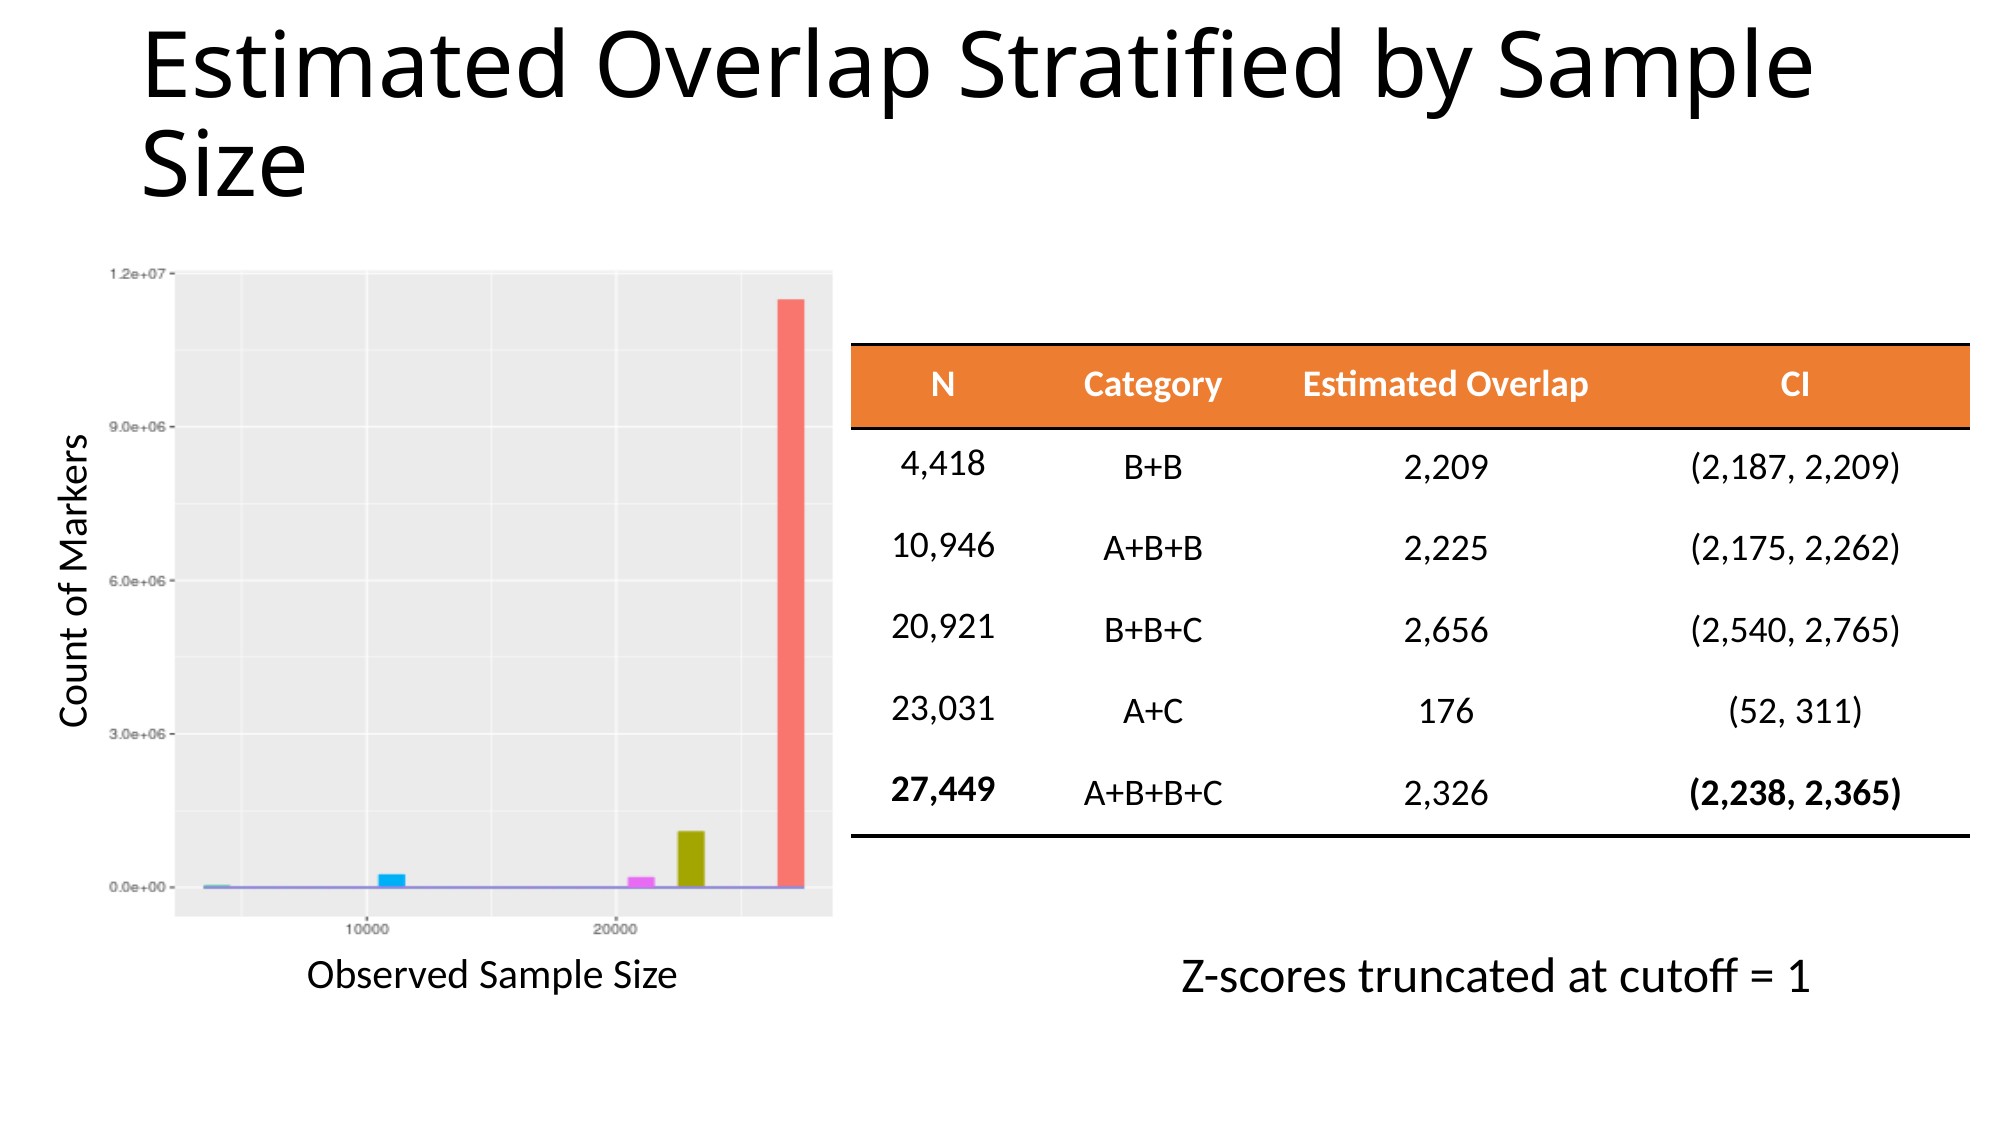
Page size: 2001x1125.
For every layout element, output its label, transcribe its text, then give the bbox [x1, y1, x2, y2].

table_cell 2,656 [1271, 592, 1621, 673]
table_header CI [1621, 346, 1970, 427]
picture [100, 263, 846, 944]
table_cell (2,540, 2,765) [1621, 592, 1970, 673]
table_cell 23,031 [851, 673, 1036, 755]
text_box Z-scores truncated at cutoff = 1 [1093, 934, 1900, 1010]
text_box Observed Sample Size [225, 944, 760, 1005]
table_cell 176 [1271, 673, 1621, 755]
table_cell 2,326 [1271, 755, 1621, 834]
table_cell 4,418 [851, 430, 1036, 510]
table_cell 2,209 [1271, 430, 1621, 510]
table_cell A+B+B+C [1036, 755, 1271, 834]
table_cell (2,175, 2,262) [1621, 510, 1970, 592]
table_cell B+B+C [1036, 592, 1271, 673]
table_cell 2,225 [1271, 510, 1621, 592]
table_header Category [1036, 346, 1271, 427]
title Estimated Overlap Stratified by Sample Size [125, 8, 1851, 226]
table_cell 20,921 [851, 592, 1036, 673]
table_cell (2,238, 2,365) [1621, 755, 1970, 834]
table_header N [851, 346, 1036, 427]
table_cell A+C [1036, 673, 1271, 755]
text_box Count of Markers [37, 402, 100, 761]
table_header Estimated Overlap [1271, 346, 1621, 427]
table_cell B+B [1036, 430, 1271, 510]
table_cell 27,449 [851, 755, 1036, 834]
table_cell 10,946 [851, 510, 1036, 592]
table_cell (52, 311) [1621, 673, 1970, 755]
table_cell A+B+B [1036, 510, 1271, 592]
table_cell (2,187, 2,209) [1621, 430, 1970, 510]
